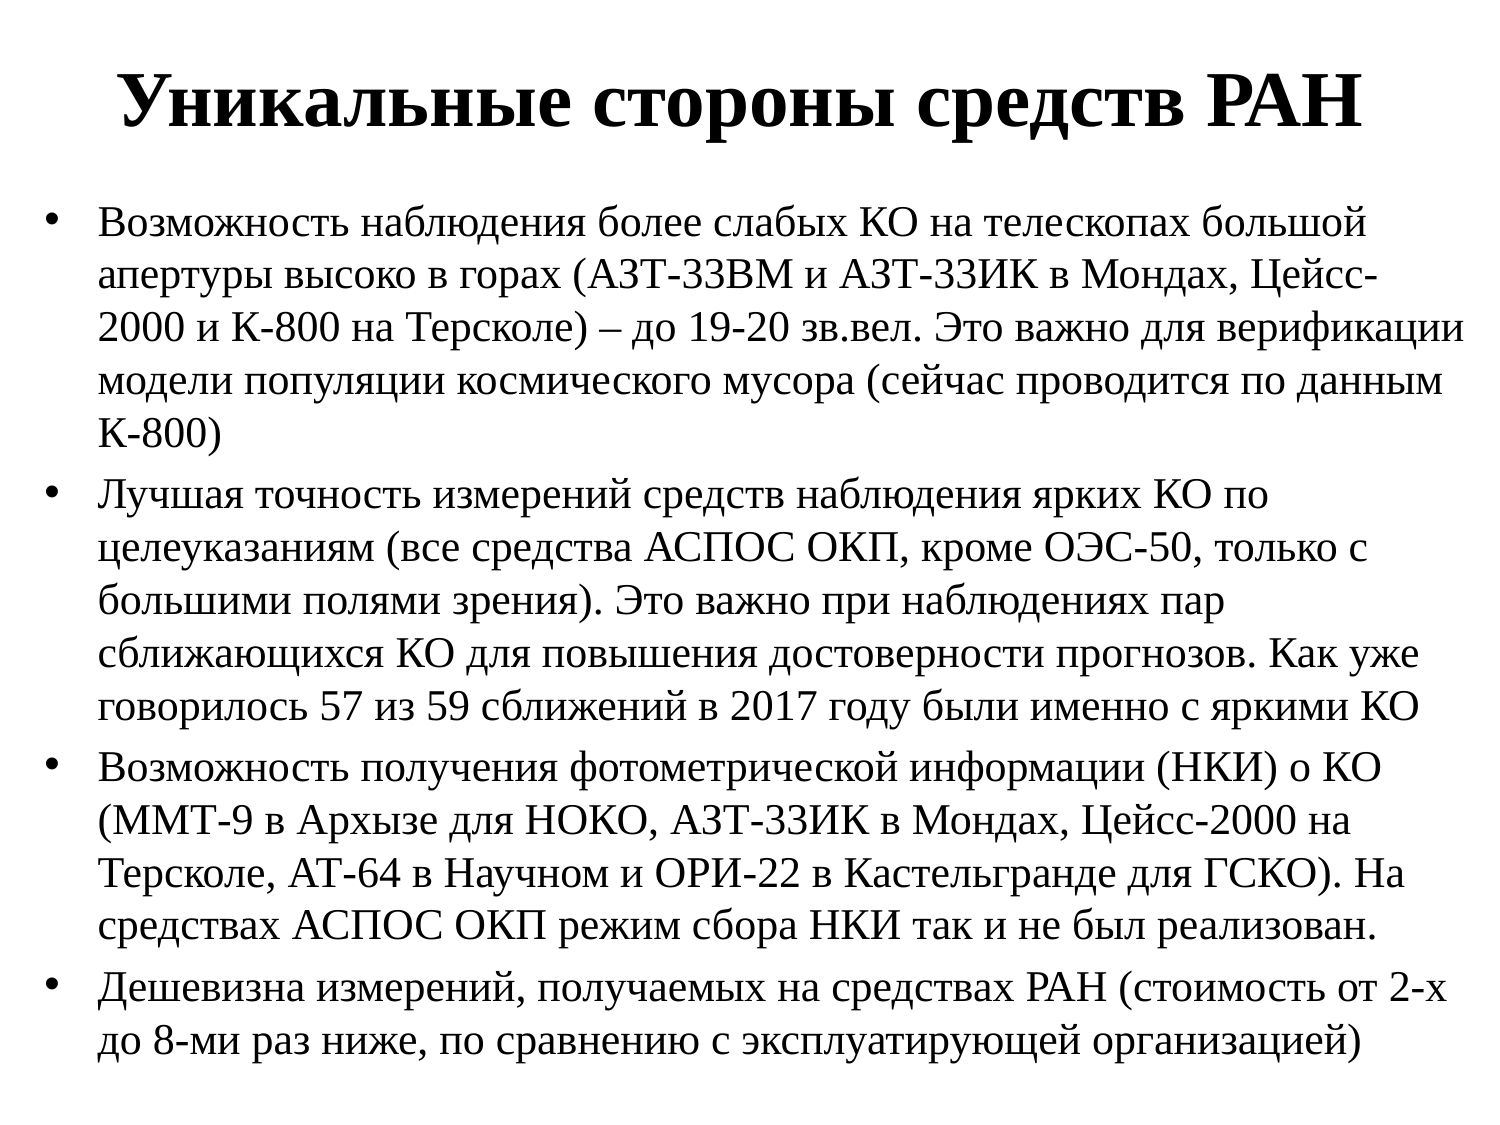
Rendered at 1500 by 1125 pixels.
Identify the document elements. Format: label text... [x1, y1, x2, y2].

title Уникальные стороны средств РАН [64, 19, 1415, 171]
list Возможность наблюдения более слабых КО на телескопах большой апертуры высоко в горах (АЗТ-33ВМ и АЗТ-33ИК в Мондах, Цейсс-2000 и К-800 на Терсколе) – до 19-20 зв.вел. Это важно для верификации модели популяции космического мусора (сейчас проводится по данным К-800) Лучшая точность измерений средств наблюдения ярких КО по целеуказаниям (все средства АСПОС ОКП, кроме ОЭС-50, только с большими полями зрения). Это важно при наблюдениях пар сближающихся КО для повышения достоверности прогнозов. Как уже говорилось 57 из 59 сближений в 2017 году были именно с яркими КО Возможность получения фотометрической информации (НКИ) о КО (ММТ-9 в Архызе для НОКО, АЗТ-33ИК в Мондах, Цейсс-2000 на Терсколе, АТ-64 в Научном и ОРИ-22 в Кастельгранде для ГСКО). На средствах АСПОС ОКП режим сбора НКИ так и не был реализован. Дешевизна измерений, получаемых на средствах РАН (стоимость от 2-х до 8-ми раз ниже, по сравнению с эксплуатирующей организацией) [29, 184, 1483, 1083]
